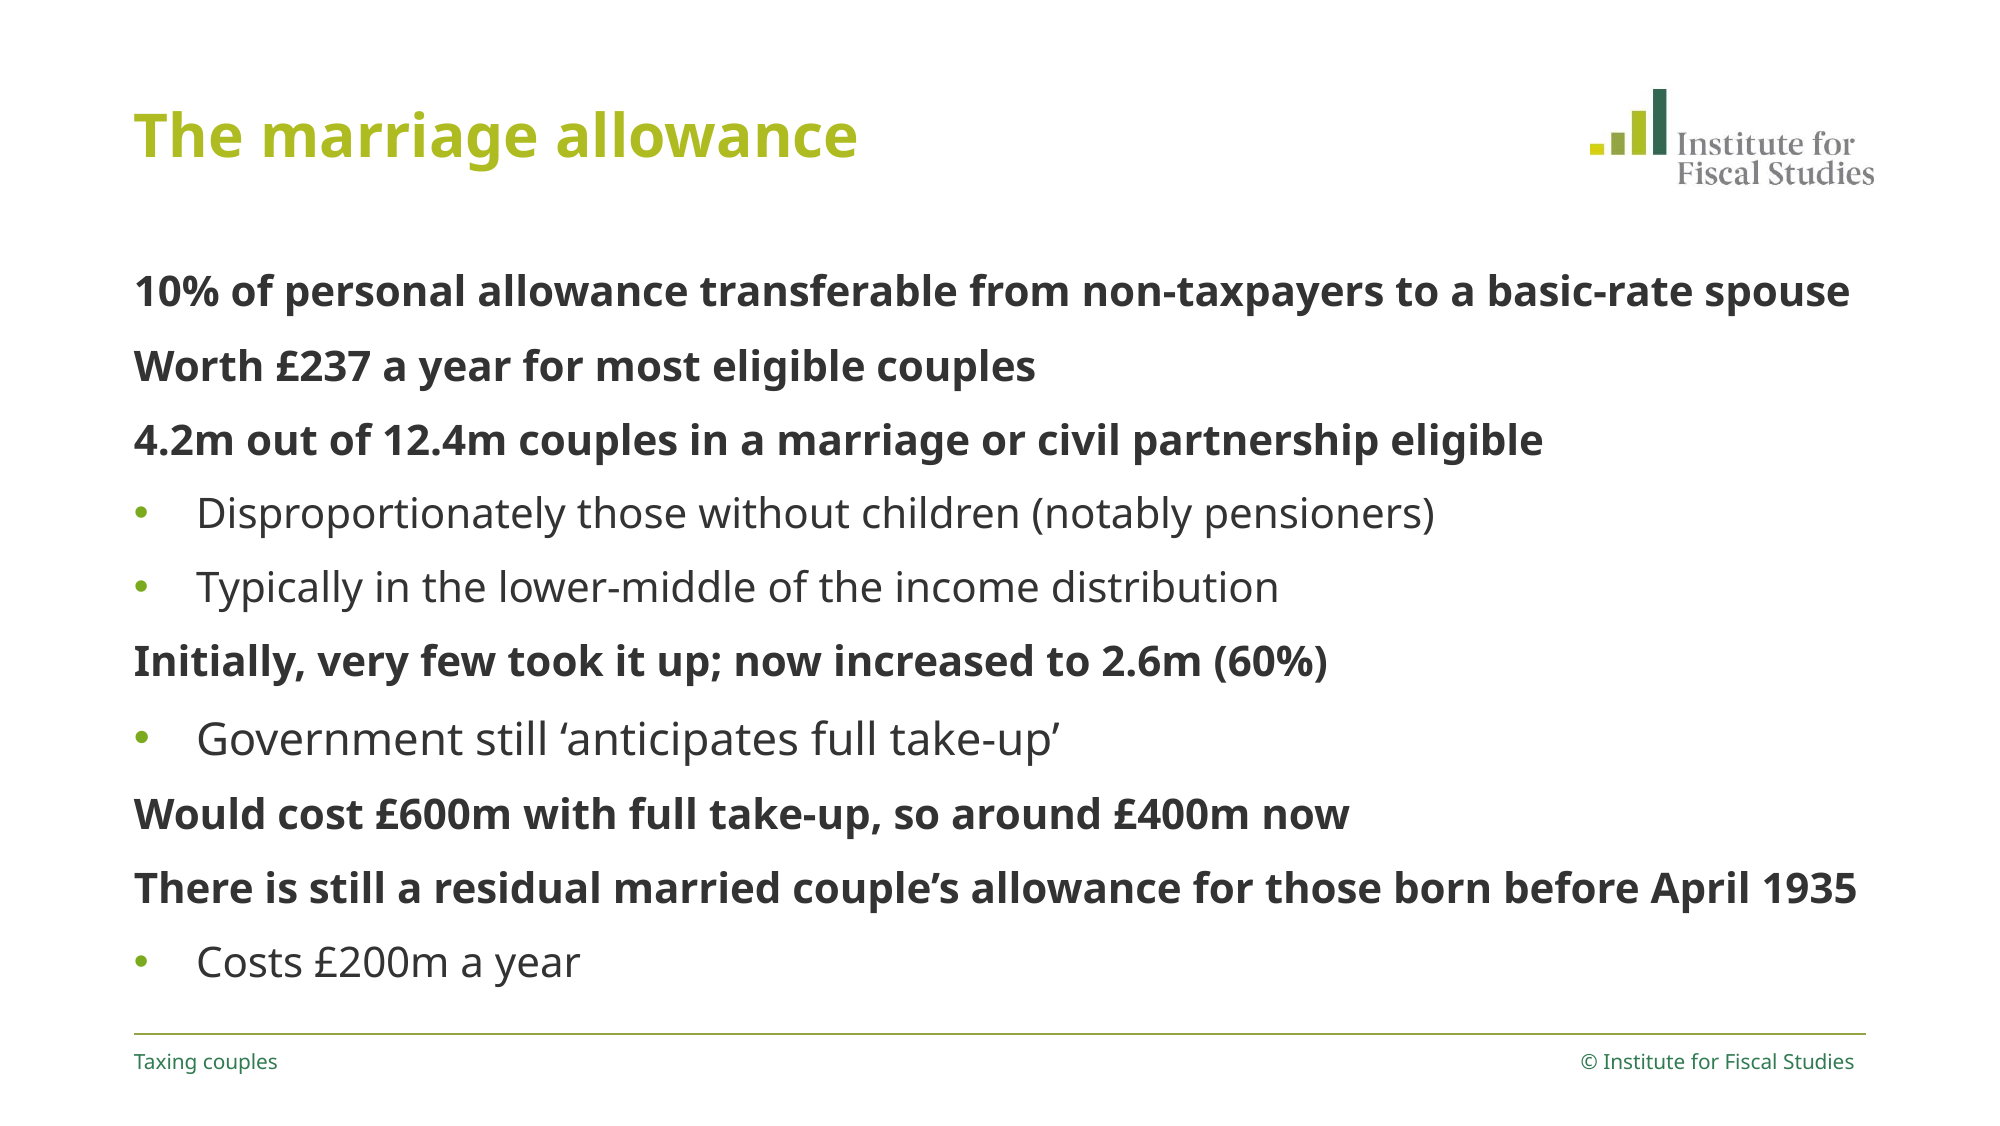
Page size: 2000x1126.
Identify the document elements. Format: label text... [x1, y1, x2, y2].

picture [1590, 66, 1874, 209]
list 10% of personal allowance transferable from non-taxpayers to a basic-rate spouse Worth £237 a year for most eligible couples 4.2m out of 12.4m couples in a marriage or civil partnership eligible Disproportionately those without children (notably pensioners) Typically in the lower-middle of the income distribution Initially, very few took it up; now increased to 2.6m (60%) Government still ‘anticipates full take-up’ Would cost £600m with full take-up, so around £400m now There is still a residual married couple’s allowance for those born before April 1935 Costs £200m a year [133, 259, 1866, 1017]
slide_number © Institute for Fiscal Studies [1519, 1048, 1866, 1109]
title The marriage allowance [133, 97, 1567, 165]
footer Taxing couples [133, 1048, 768, 1109]
